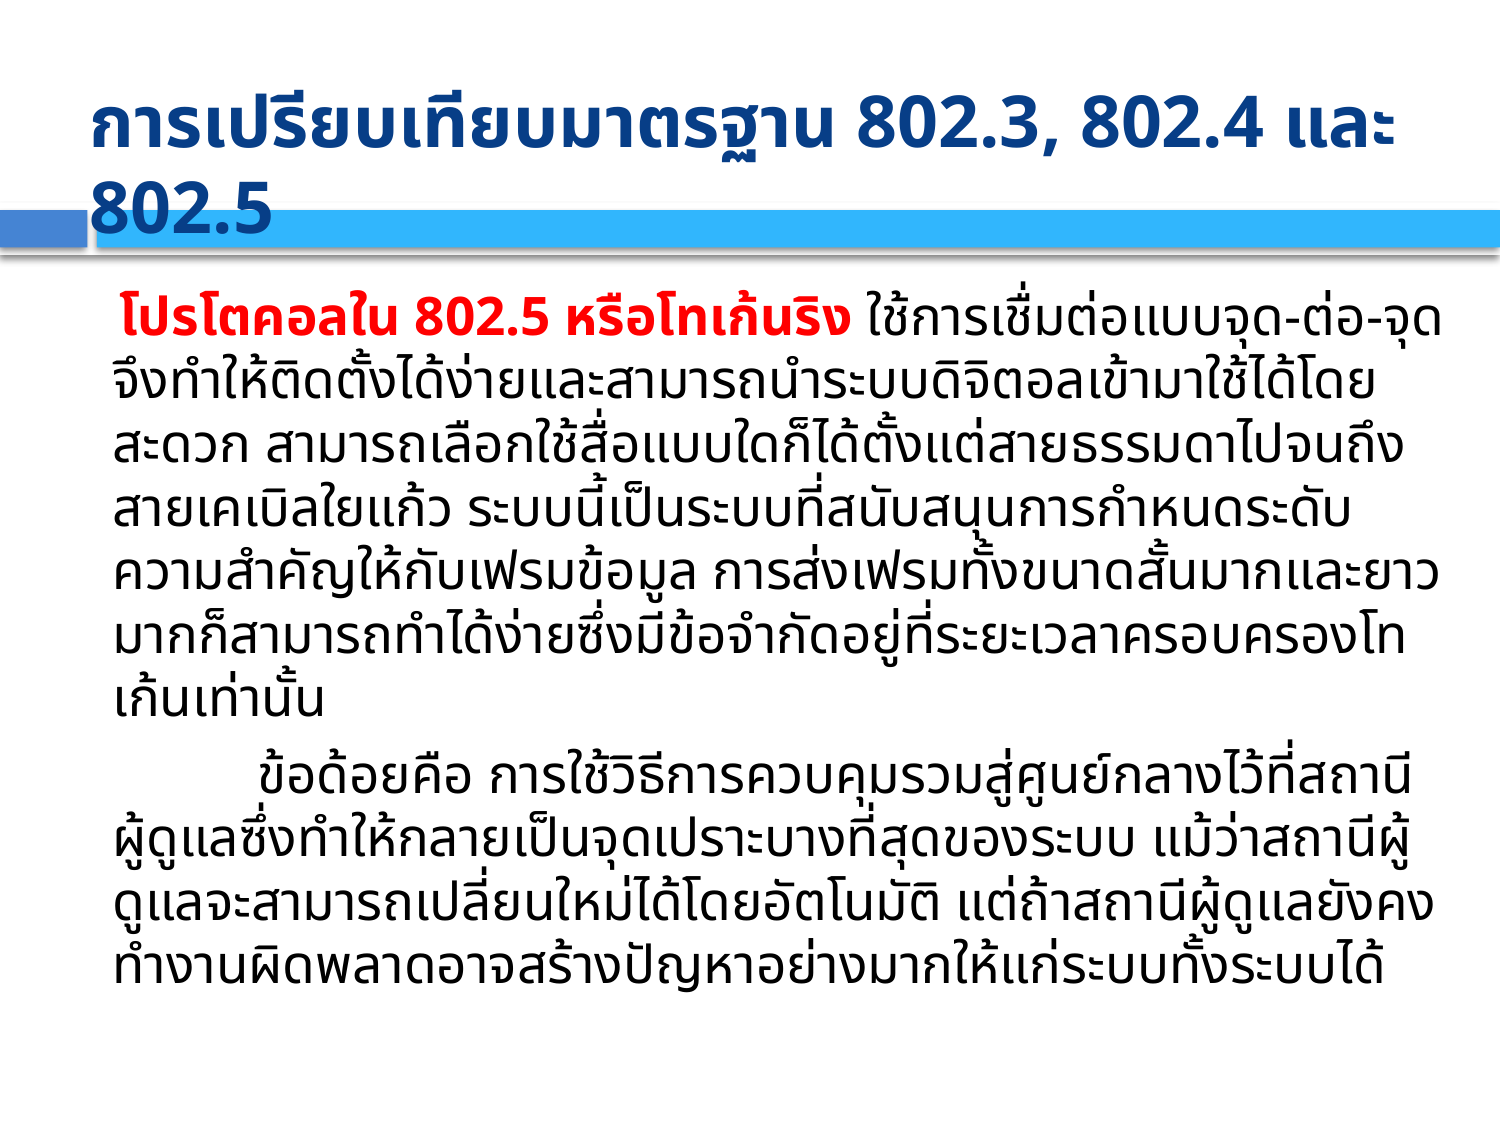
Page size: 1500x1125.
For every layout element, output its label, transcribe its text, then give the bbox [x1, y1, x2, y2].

list โปรโตคอลใน 802.5 หรือโทเก้นริง ใช้การเชื่มต่อแบบจุด-ต่อ-จุด จึงทำให้ติดตั้งได้ง่ายและสามารถนำระบบดิจิตอลเข้ามาใช้ได้โดยสะดวก สามารถเลือกใช้สื่อแบบใดก็ได้ตั้งแต่สายธรรมดาไปจนถึงสายเคเบิลใยแก้ว ระบบนี้เป็นระบบที่สนับสนุนการกำหนดระดับความสำคัญให้กับเฟรมข้อมูล การส่งเฟรมทั้งขนาดสั้นมากและยาวมากก็สามารถทำได้ง่ายซึ่งมีข้อจำกัดอยู่ที่ระยะเวลาครอบครองโทเก้นเท่านั้น ข้อด้อยคือ การใช้วิธีการควบคุมรวมสู่ศูนย์กลางไว้ที่สถานีผู้ดูแลซึ่งทำให้กลายเป็นจุดเปราะบางที่สุดของระบบ แม้ว่าสถานีผู้ดูแลจะสามารถเปลี่ยนใหม่ได้โดยอัตโนมัติ แต่ถ้าสถานีผู้ดูแลยังคงทำงานผิดพลาดอาจสร้างปัญหาอย่างมากให้แก่ระบบทั้งระบบได้ [50, 275, 1461, 1013]
title การเปรียบเทียบมาตรฐาน 802.3, 802.4 และ 802.5 [75, 67, 1425, 256]
